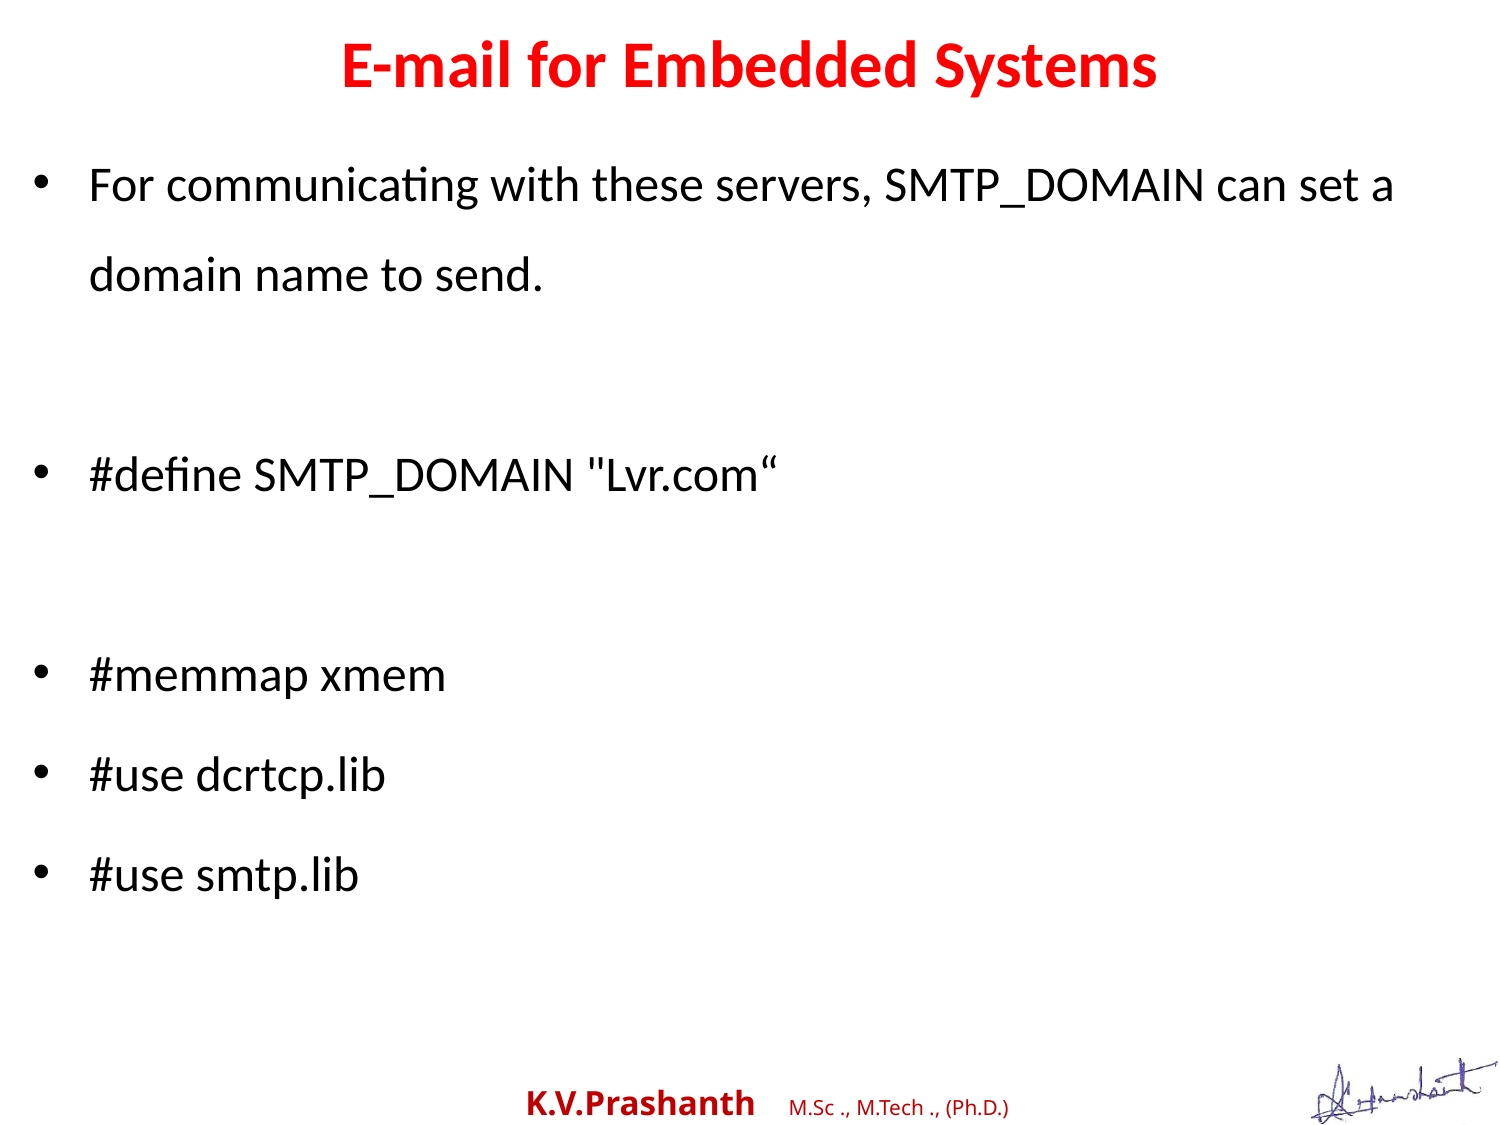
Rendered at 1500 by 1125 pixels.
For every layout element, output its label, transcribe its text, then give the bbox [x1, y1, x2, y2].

footer K.V.Prashanth M.Sc ., M.Tech ., (Ph.D.) [488, 1086, 1046, 1119]
list For communicating with these servers, SMTP_DOMAIN can set a domain name to send. #define SMTP_DOMAIN "Lvr.com“ #memmap xmem #use dcrtcp.lib #use smtp.lib [17, 113, 1483, 1047]
picture [1304, 1058, 1500, 1125]
title E-mail for Embedded Systems [41, 19, 1459, 102]
